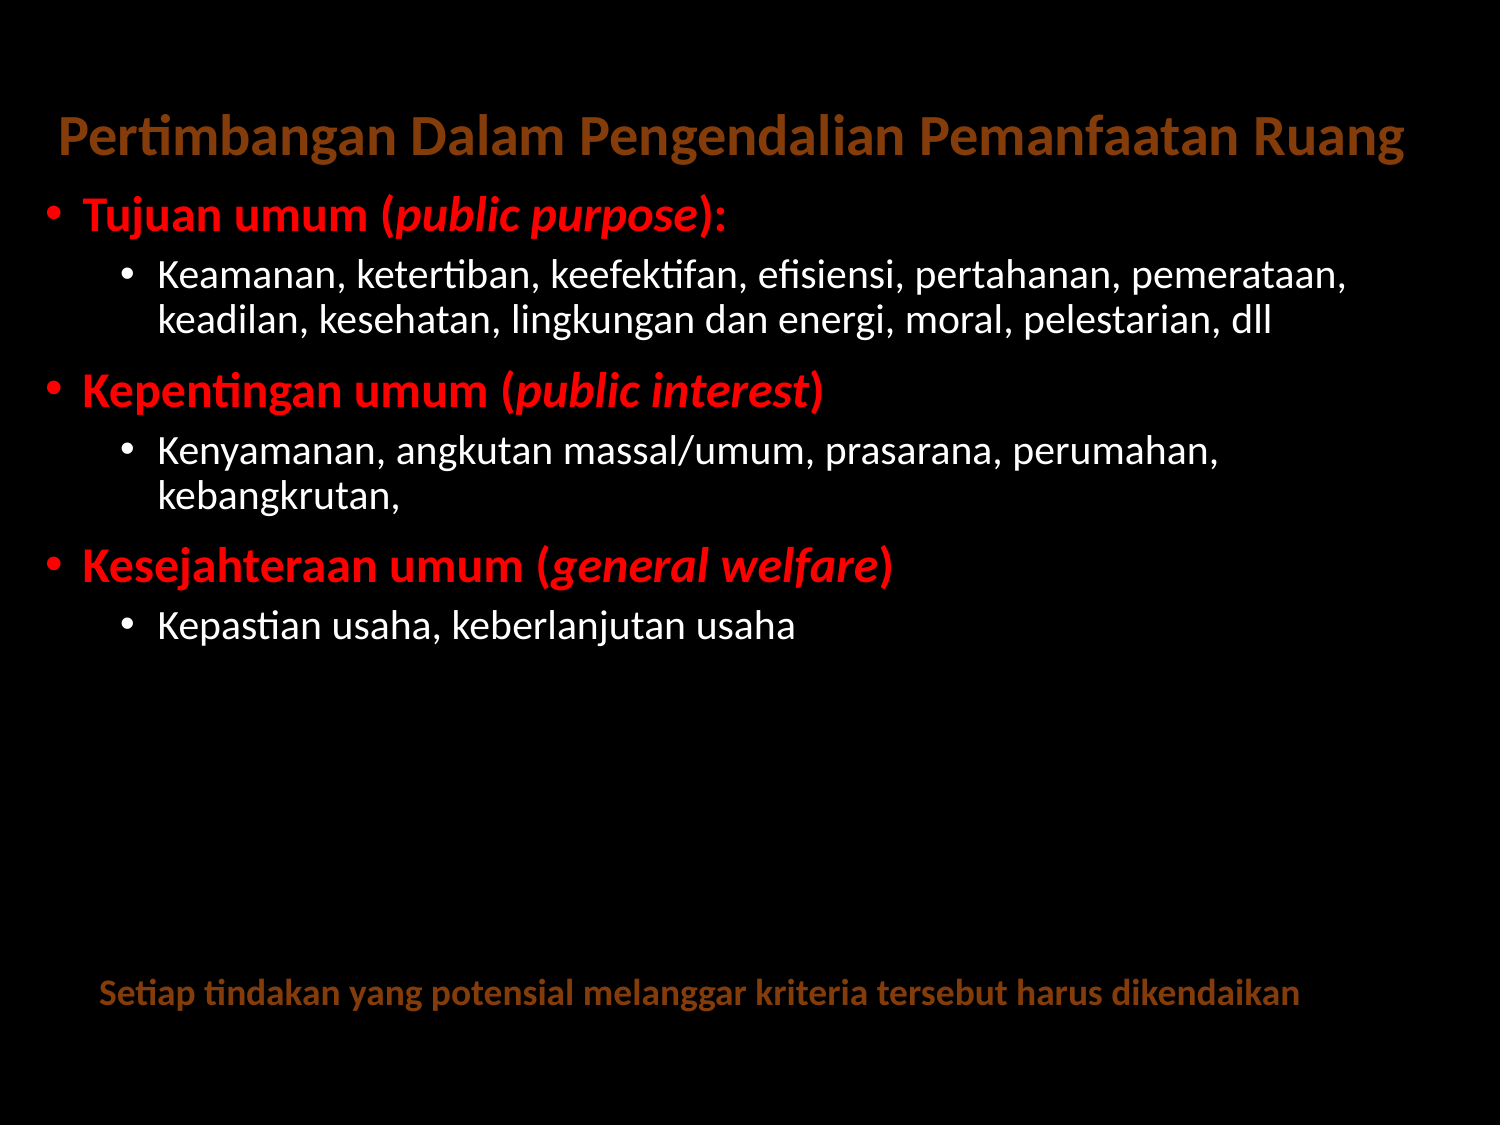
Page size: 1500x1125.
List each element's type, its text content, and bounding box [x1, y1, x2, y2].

text_box Setiap tindakan yang potensial melanggar kriteria tersebut harus dikendaikan [84, 961, 1397, 1021]
list Pertimbangan Dalam Pengendalian Pemanfaatan Ruang Tujuan umum (public purpose): Keamanan, ketertiban, keefektifan, efisiensi, pertahanan, pemerataan, keadilan, kesehatan, lingkungan dan energi, moral, pelestarian, dll Kepentingan umum (public interest) Kenyamanan, angkutan massal/umum, prasarana, perumahan, kebangkrutan, Kesejahteraan umum (general welfare) Kepastian usaha, keberlanjutan usaha [30, 97, 1432, 735]
